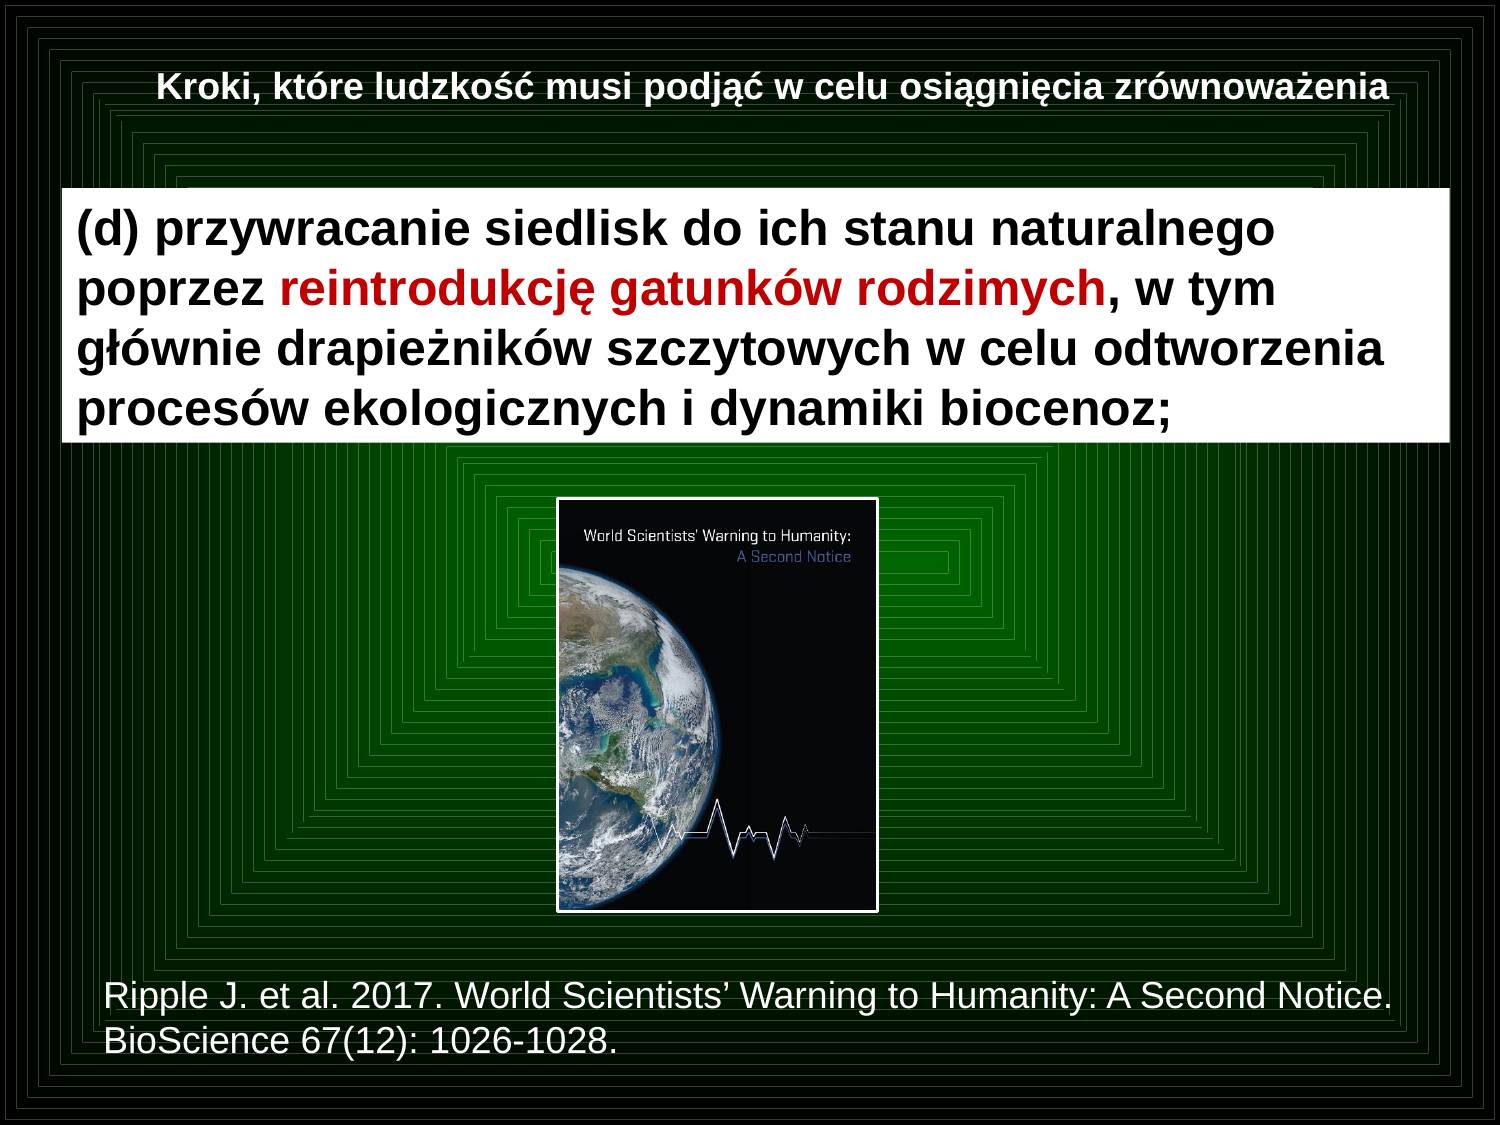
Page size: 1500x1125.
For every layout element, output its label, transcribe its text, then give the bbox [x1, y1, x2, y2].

text_box Kroki, które ludzkość musi podjąć w celu osiągnięcia zrównoważenia [64, 54, 1471, 115]
text_box Ripple J. et al. 2017. World Scientists’ Warning to Humanity: A Second Notice. BioScience 67(12): 1026-1028. [88, 964, 1424, 1069]
text_box (d) przywracanie siedlisk do ich stanu naturalnego poprzez reintrodukcję gatunków rodzimych, w tym głównie drapieżników szczytowych w celu odtworzenia procesów ekologicznych i dynamiki biocenoz; [61, 188, 1450, 443]
picture [558, 499, 876, 910]
